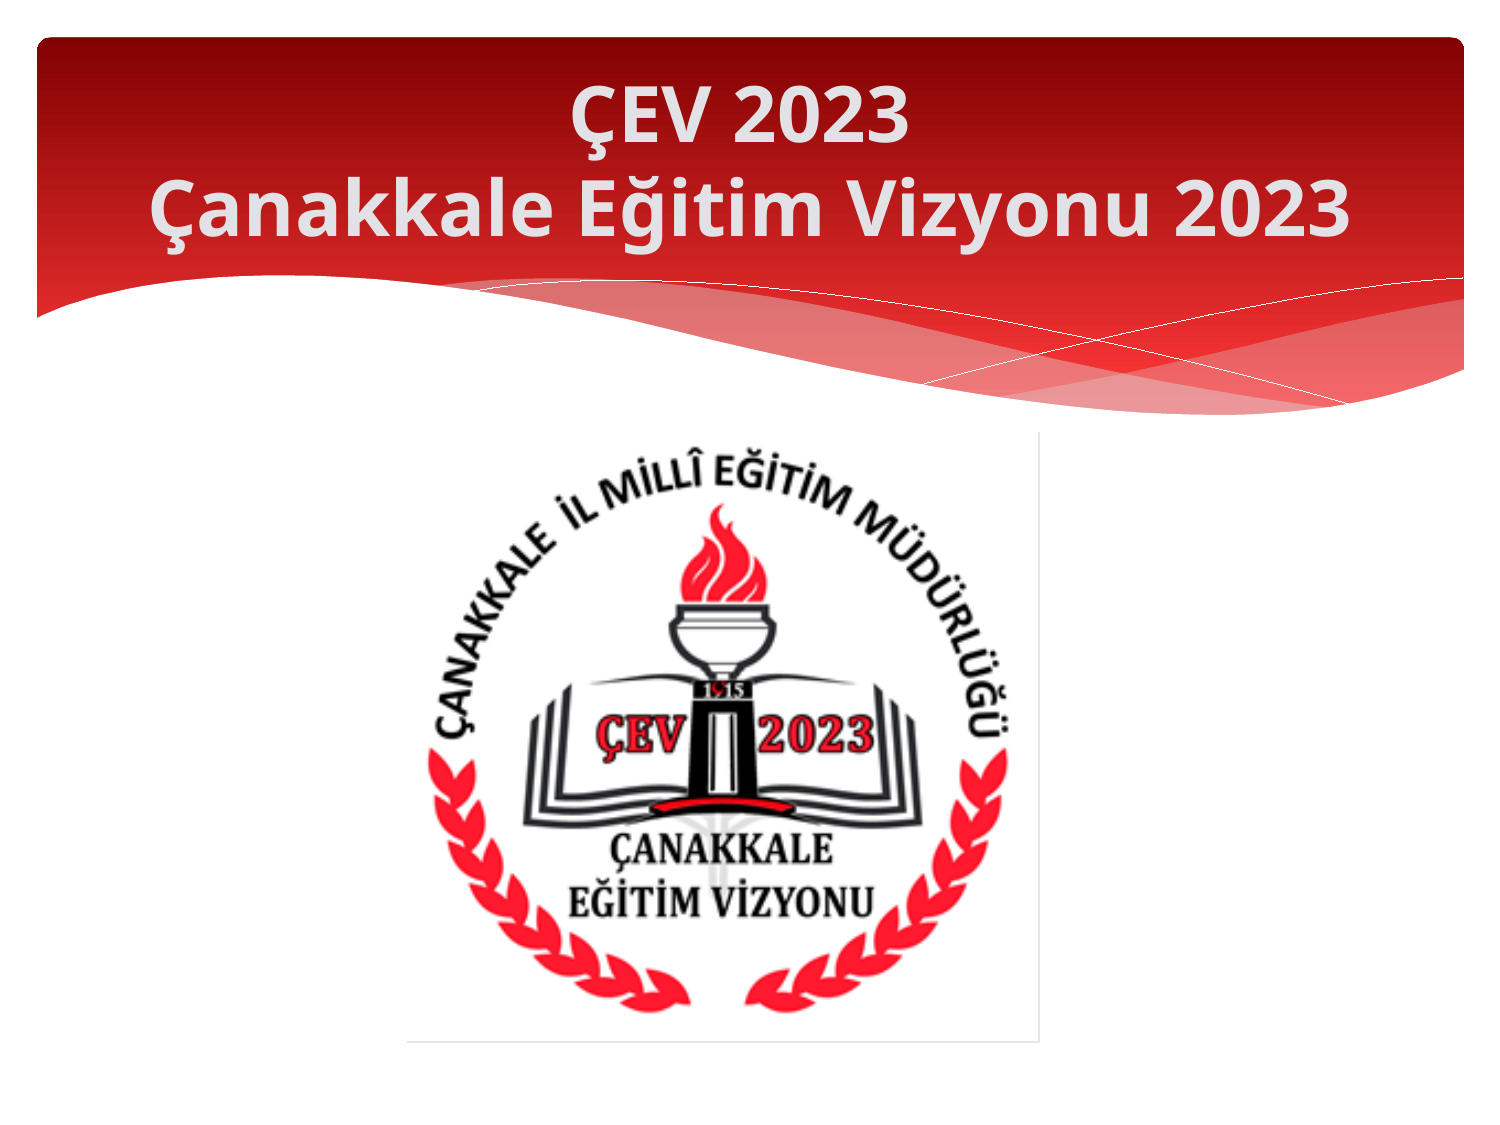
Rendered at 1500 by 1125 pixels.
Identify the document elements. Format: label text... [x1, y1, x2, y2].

title ÇEV 2023 Çanakkale Eğitim Vizyonu 2023 [75, 55, 1425, 261]
picture [407, 432, 1044, 1046]
